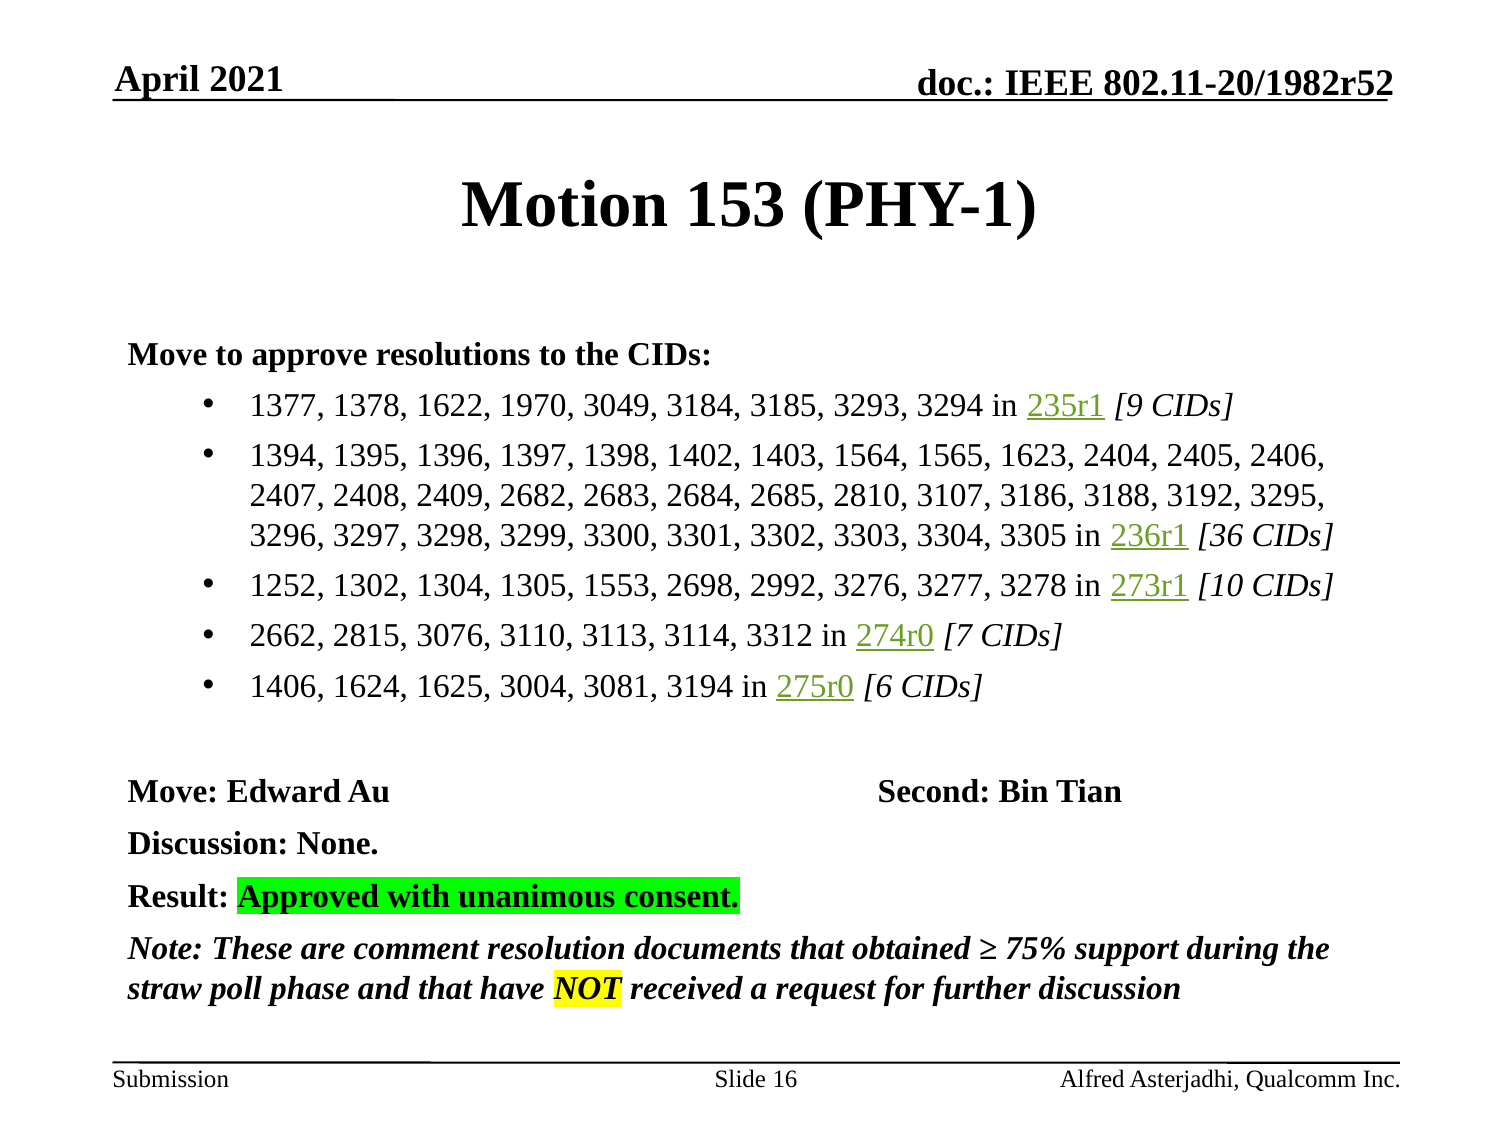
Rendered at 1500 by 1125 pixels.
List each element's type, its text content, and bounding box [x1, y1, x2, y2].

list Move to approve resolutions to the CIDs: 1377, 1378, 1622, 1970, 3049, 3184, 3185, 3293, 3294 in 235r1 [9 CIDs] 1394, 1395, 1396, 1397, 1398, 1402, 1403, 1564, 1565, 1623, 2404, 2405, 2406, 2407, 2408, 2409, 2682, 2683, 2684, 2685, 2810, 3107, 3186, 3188, 3192, 3295, 3296, 3297, 3298, 3299, 3300, 3301, 3302, 3303, 3304, 3305 in 236r1 [36 CIDs] 1252, 1302, 1304, 1305, 1553, 2698, 2992, 3276, 3277, 3278 in 273r1 [10 CIDs] 2662, 2815, 3076, 3110, 3113, 3114, 3312 in 274r0 [7 CIDs] 1406, 1624, 1625, 3004, 3081, 3194 in 275r0 [6 CIDs] Move: Edward Au Second: Bin Tian Discussion: None. Result: Approved with unanimous consent. Note: These are comment resolution documents that obtained ≥ 75% support during the straw poll phase and that have NOT received a request for further discussion [112, 324, 1388, 1063]
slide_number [114, 54, 423, 100]
footer Alfred Asterjadhi, Qualcomm Inc. [878, 1061, 1402, 1093]
title Motion 153 (PHY-1) [112, 112, 1388, 288]
slide_number Slide 16 [712, 1061, 800, 1123]
